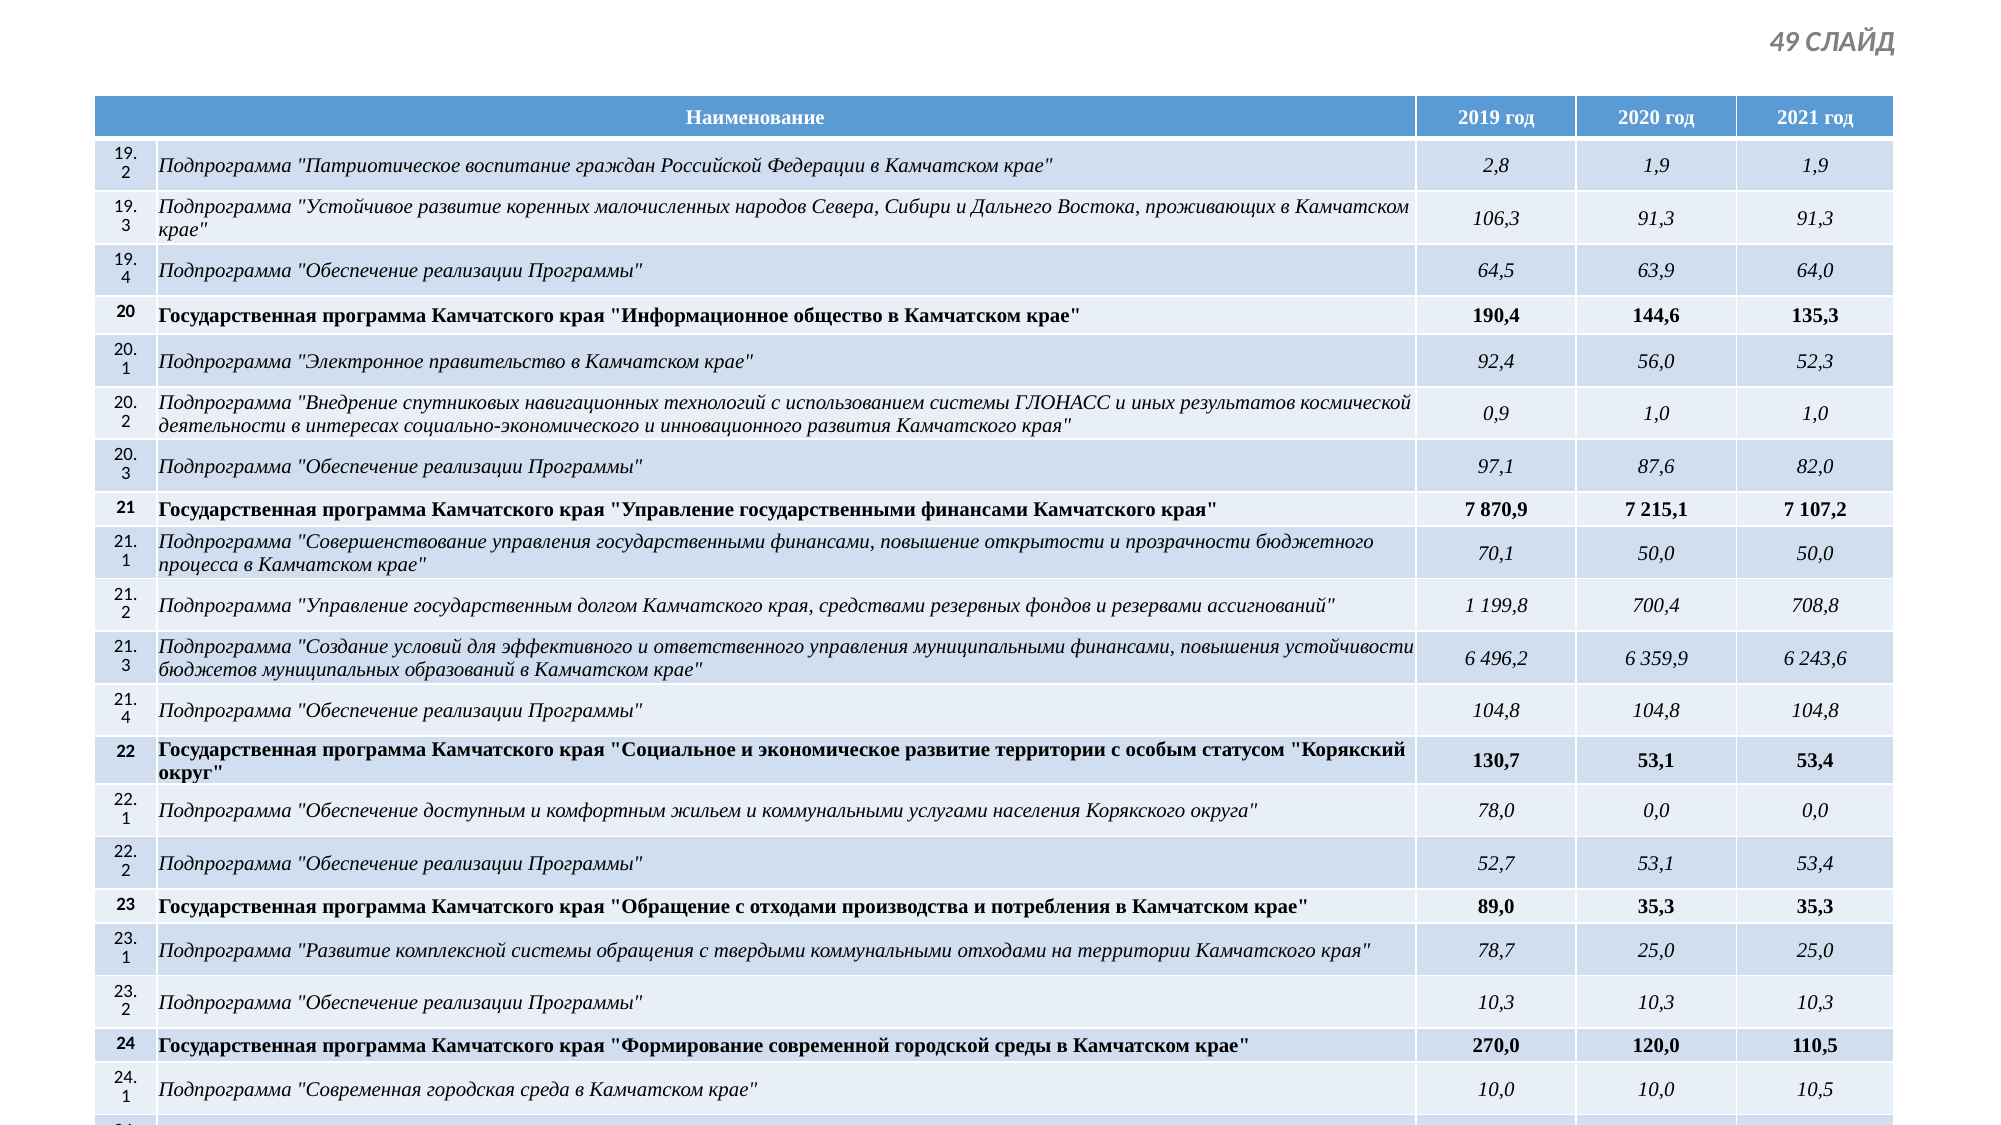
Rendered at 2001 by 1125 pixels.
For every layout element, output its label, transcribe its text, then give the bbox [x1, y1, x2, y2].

table_cell Государственная программа Камчатского края "Информационное общество в Камчатском крае" [158, 297, 1415, 333]
table_cell 19.2 [95, 141, 156, 190]
table_cell 110,0 [1577, 1115, 1736, 1125]
table_cell Подпрограмма "Совершенствование управления государственными финансами, повышение открытости и прозрачности бюджетного процесса в Камчатском крае" [158, 527, 1415, 578]
table_cell 21 [95, 493, 156, 525]
table_cell Подпрограмма "Управление государственным долгом Камчатского края, средствами резервных фондов и резервами ассигнований" [158, 579, 1415, 630]
table_cell 1,9 [1577, 141, 1736, 190]
table_cell 144,6 [1577, 297, 1736, 333]
table_cell 100,0 [1737, 1115, 1893, 1125]
table_cell 19.4 [95, 245, 156, 295]
table_cell Подпрограмма "Создание условий для эффективного и ответственного управления муниципальными финансами, повышения устойчивости бюджетов муниципальных образований в Камчатском крае" [158, 632, 1415, 683]
table_cell 7 215,1 [1577, 493, 1736, 525]
table_cell 2,8 [1417, 141, 1575, 190]
table_cell 10,0 [1577, 1063, 1736, 1114]
table_header 2019 год [1417, 96, 1575, 136]
table_cell 50,0 [1737, 527, 1893, 578]
table_cell 110,5 [1737, 1029, 1893, 1061]
table_cell 104,8 [1737, 685, 1893, 735]
table_cell Подпрограмма "Развитие комплексной системы обращения с твердыми коммунальными отходами на территории Камчатского края" [158, 924, 1415, 975]
table_cell 6 243,6 [1737, 632, 1893, 683]
table_cell 22 [95, 737, 156, 783]
table_cell 135,3 [1737, 297, 1893, 333]
table_cell 130,7 [1417, 737, 1575, 783]
table_cell 104,8 [1577, 685, 1736, 735]
table_cell 708,8 [1737, 579, 1893, 630]
table_cell 24 [95, 1029, 156, 1061]
table_cell Подпрограмма "Электронное правительство в Камчатском крае" [158, 335, 1415, 386]
table_cell 53,4 [1737, 737, 1893, 783]
table_cell 6 359,9 [1577, 632, 1736, 683]
table_cell 78,7 [1417, 924, 1575, 975]
table_cell 20.3 [95, 440, 156, 491]
table_cell 0,0 [1577, 785, 1736, 836]
table_cell 22.2 [95, 837, 156, 888]
table_cell Подпрограмма "Обеспечение реализации Программы" [158, 440, 1415, 491]
table_cell 97,1 [1417, 440, 1575, 491]
table_cell 6 496,2 [1417, 632, 1575, 683]
table_cell Подпрограмма "Обеспечение реализации Программы" [158, 685, 1415, 735]
table_cell 52,7 [1417, 837, 1575, 888]
table_cell Государственная программа Камчатского края "Социальное и экономическое развитие территории с особым статусом "Корякский округ" [158, 737, 1415, 783]
text_box 49 СЛАЙД [1741, 14, 1918, 65]
table_cell 24.2 [95, 1115, 156, 1125]
table_cell 91,3 [1737, 192, 1893, 243]
table_cell 7 870,9 [1417, 493, 1575, 525]
table_cell 270,0 [1417, 1029, 1575, 1061]
table_cell 89,0 [1417, 890, 1575, 922]
table_cell 35,3 [1577, 890, 1736, 922]
table_cell 7 107,2 [1737, 493, 1893, 525]
table_header 2020 год [1577, 96, 1736, 136]
table_cell 21.1 [95, 527, 156, 578]
table_cell 19.3 [95, 192, 156, 243]
table_cell 91,3 [1577, 192, 1736, 243]
table_cell 70,1 [1417, 527, 1575, 578]
table_cell 20.2 [95, 388, 156, 438]
table_cell 87,6 [1577, 440, 1736, 491]
table_cell 10,0 [1417, 1063, 1575, 1114]
table_cell 10,3 [1737, 976, 1893, 1027]
table_cell 0,0 [1737, 785, 1893, 836]
table_cell 21.2 [95, 579, 156, 630]
table_cell 23.2 [95, 976, 156, 1027]
table_cell 53,4 [1737, 837, 1893, 888]
table_cell 64,5 [1417, 245, 1575, 295]
table_cell 63,9 [1577, 245, 1736, 295]
table_cell 1,9 [1737, 141, 1893, 190]
table_cell 260,0 [1417, 1115, 1575, 1125]
table_cell 20.1 [95, 335, 156, 386]
table_cell Подпрограмма "Обеспечение реализации Программы" [158, 976, 1415, 1027]
table_cell 78,0 [1417, 785, 1575, 836]
table_cell 35,3 [1737, 890, 1893, 922]
table_cell 53,1 [1577, 737, 1736, 783]
table_cell Подпрограмма "Благоустройство территорий муниципальных образований в Камчатском крае" [158, 1115, 1415, 1125]
table_cell 82,0 [1737, 440, 1893, 491]
table_cell 53,1 [1577, 837, 1736, 888]
table_cell 52,3 [1737, 335, 1893, 386]
table_cell 1,0 [1737, 388, 1893, 438]
table_cell Государственная программа Камчатского края "Формирование современной городской среды в Камчатском крае" [158, 1029, 1415, 1061]
table_cell 22.1 [95, 785, 156, 836]
table_cell Подпрограмма "Обеспечение реализации Программы" [158, 837, 1415, 888]
table_cell 25,0 [1577, 924, 1736, 975]
table_cell 106,3 [1417, 192, 1575, 243]
table_cell 25,0 [1737, 924, 1893, 975]
table_cell 56,0 [1577, 335, 1736, 386]
table_cell 1,0 [1577, 388, 1736, 438]
table_cell Подпрограмма "Современная городская среда в Камчатском крае" [158, 1063, 1415, 1114]
table_cell Государственная программа Камчатского края "Обращение с отходами производства и потребления в Камчатском крае" [158, 890, 1415, 922]
table_cell 0,9 [1417, 388, 1575, 438]
table_cell Подпрограмма "Внедрение спутниковых навигационных технологий с использованием системы ГЛОНАСС и иных результатов космической деятельности в интересах социально-экономического и инновационного развития Камчатского края" [158, 388, 1415, 438]
table_cell 64,0 [1737, 245, 1893, 295]
table_header 2021 год [1737, 96, 1893, 136]
table_cell Подпрограмма "Обеспечение реализации Программы" [158, 245, 1415, 295]
table_cell 10,3 [1577, 976, 1736, 1027]
table_cell 120,0 [1577, 1029, 1736, 1061]
table_cell 10,3 [1417, 976, 1575, 1027]
table_cell 50,0 [1577, 527, 1736, 578]
table_cell 23.1 [95, 924, 156, 975]
table_header Наименование [95, 96, 1415, 136]
table_cell 1 199,8 [1417, 579, 1575, 630]
table_cell 20 [95, 297, 156, 333]
table_cell 21.4 [95, 685, 156, 735]
table_cell Государственная программа Камчатского края "Управление государственными финансами Камчатского края" [158, 493, 1415, 525]
table_cell 104,8 [1417, 685, 1575, 735]
table_cell 700,4 [1577, 579, 1736, 630]
table_cell 23 [95, 890, 156, 922]
table_cell 21.3 [95, 632, 156, 683]
table_cell 24.1 [95, 1063, 156, 1114]
table_cell 10,5 [1737, 1063, 1893, 1114]
table_cell Подпрограмма "Патриотическое воспитание граждан Российской Федерации в Камчатском крае" [158, 141, 1415, 190]
table_cell Подпрограмма "Обеспечение доступным и комфортным жильем и коммунальными услугами населения Корякского округа" [158, 785, 1415, 836]
table_cell Подпрограмма "Устойчивое развитие коренных малочисленных народов Севера, Сибири и Дальнего Востока, проживающих в Камчатском крае" [158, 192, 1415, 243]
table_cell 92,4 [1417, 335, 1575, 386]
table_cell 190,4 [1417, 297, 1575, 333]
